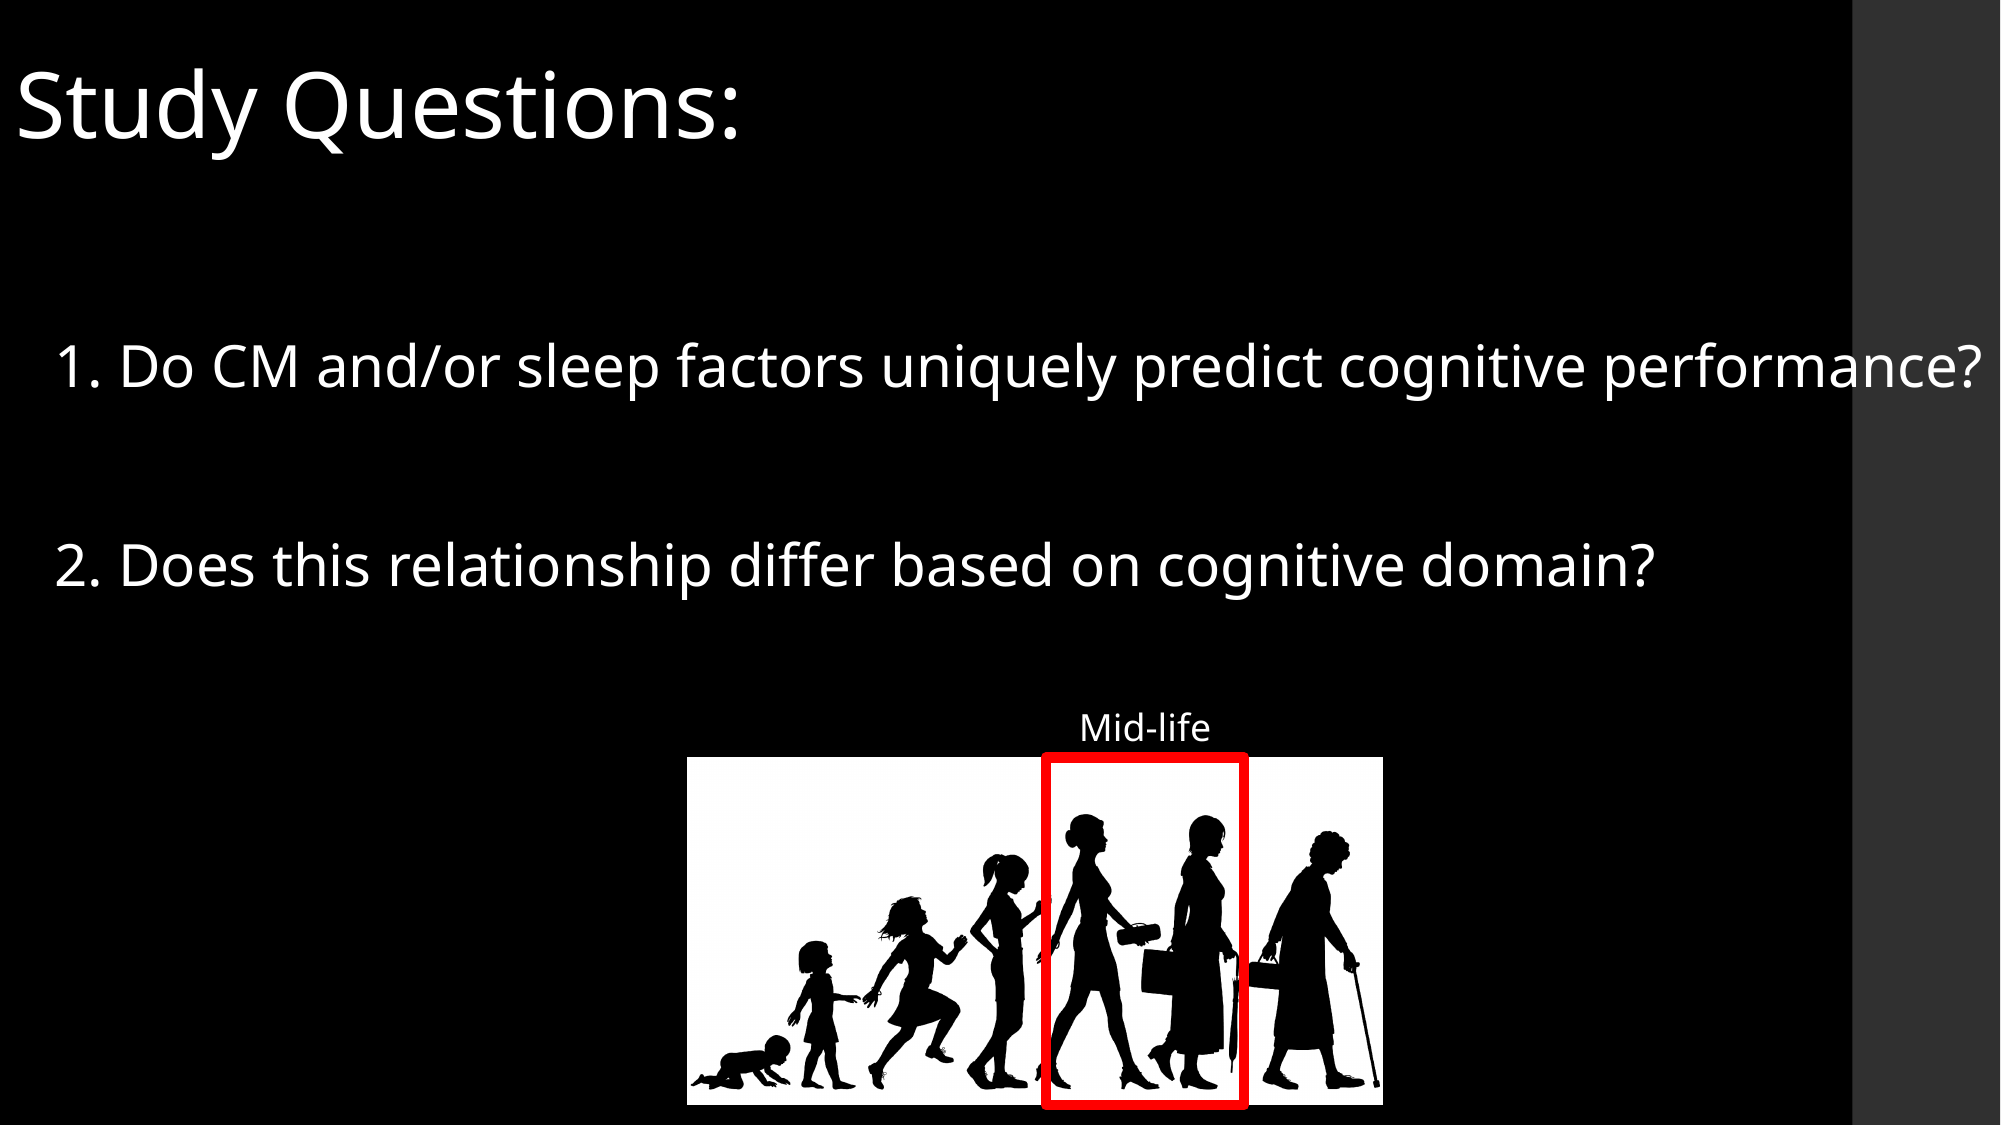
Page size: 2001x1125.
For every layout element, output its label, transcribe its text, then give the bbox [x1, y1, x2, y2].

picture [687, 757, 1383, 1106]
list 1. Do CM and/or sleep factors uniquely predict cognitive performance? 2. Does this relationship differ based on cognitive domain? [39, 248, 2000, 976]
text_box Mid-life [937, 696, 1354, 755]
title Study Questions: [0, 0, 1590, 218]
